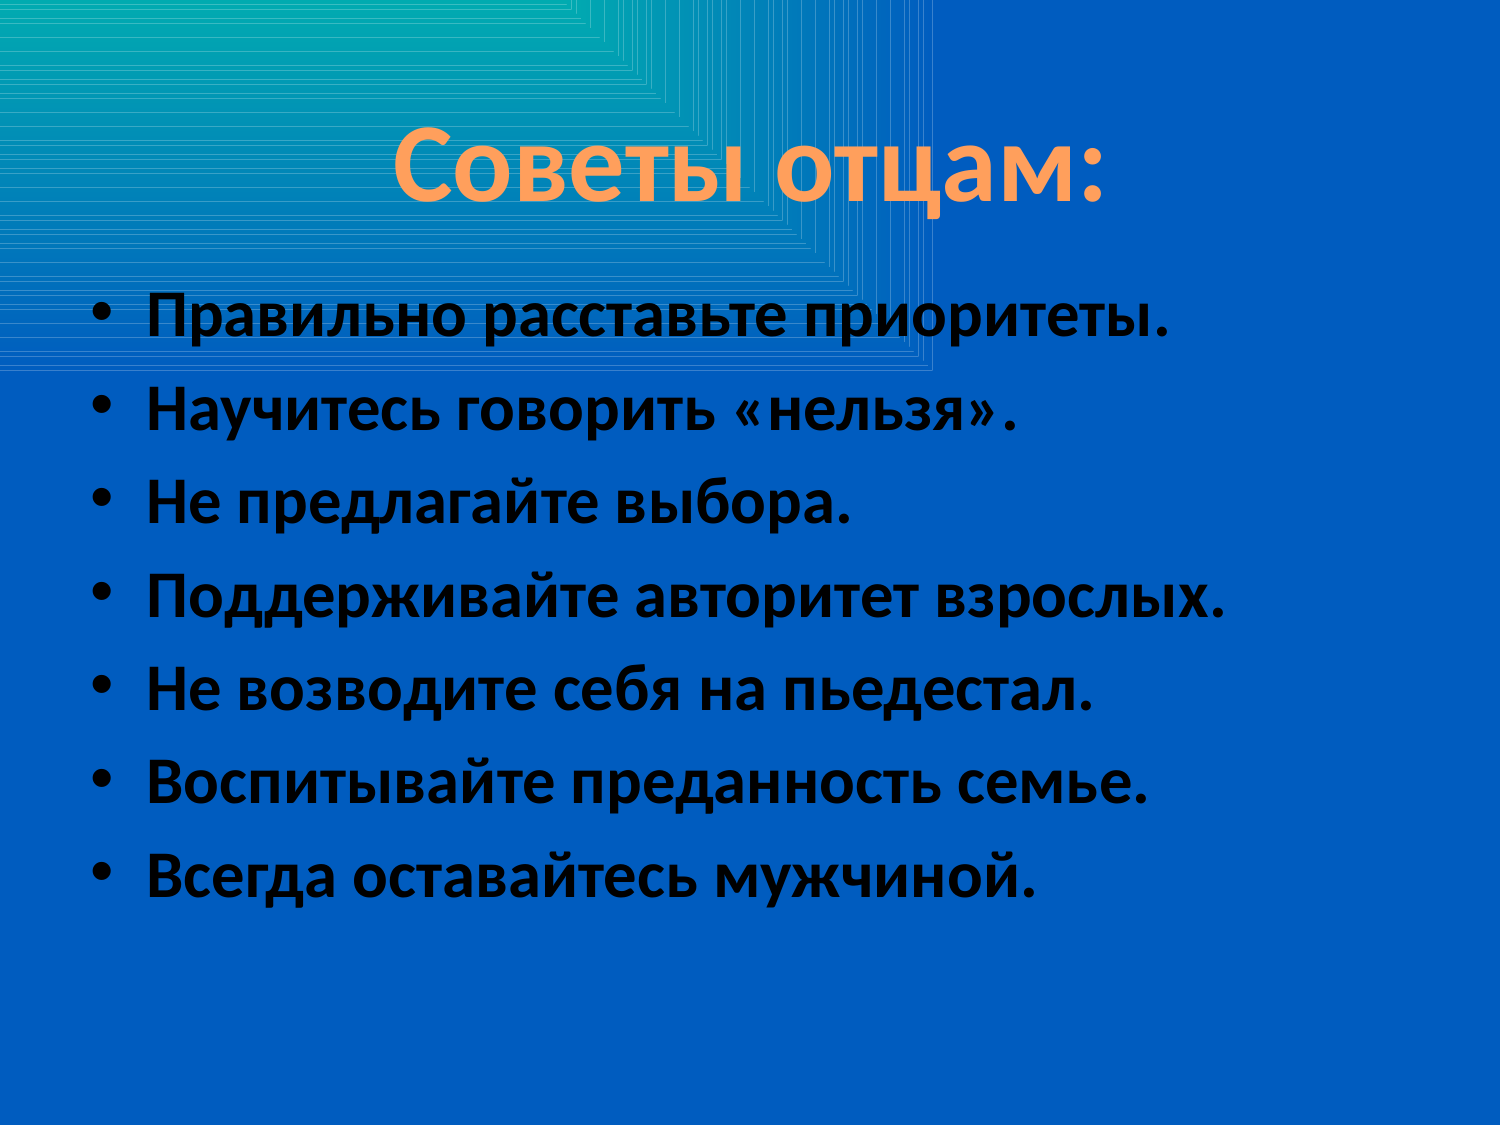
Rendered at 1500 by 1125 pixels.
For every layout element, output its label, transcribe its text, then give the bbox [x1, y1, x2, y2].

list Правильно расставьте приоритеты. Научитесь говорить «нельзя». Не предлагайте выбора. Поддерживайте авторитет взрослых. Не возводите себя на пьедестал. Воспитывайте преданность семье. Всегда оставайтесь мужчиной. [75, 262, 1425, 1005]
text_box Советы отцам: [378, 81, 1124, 232]
